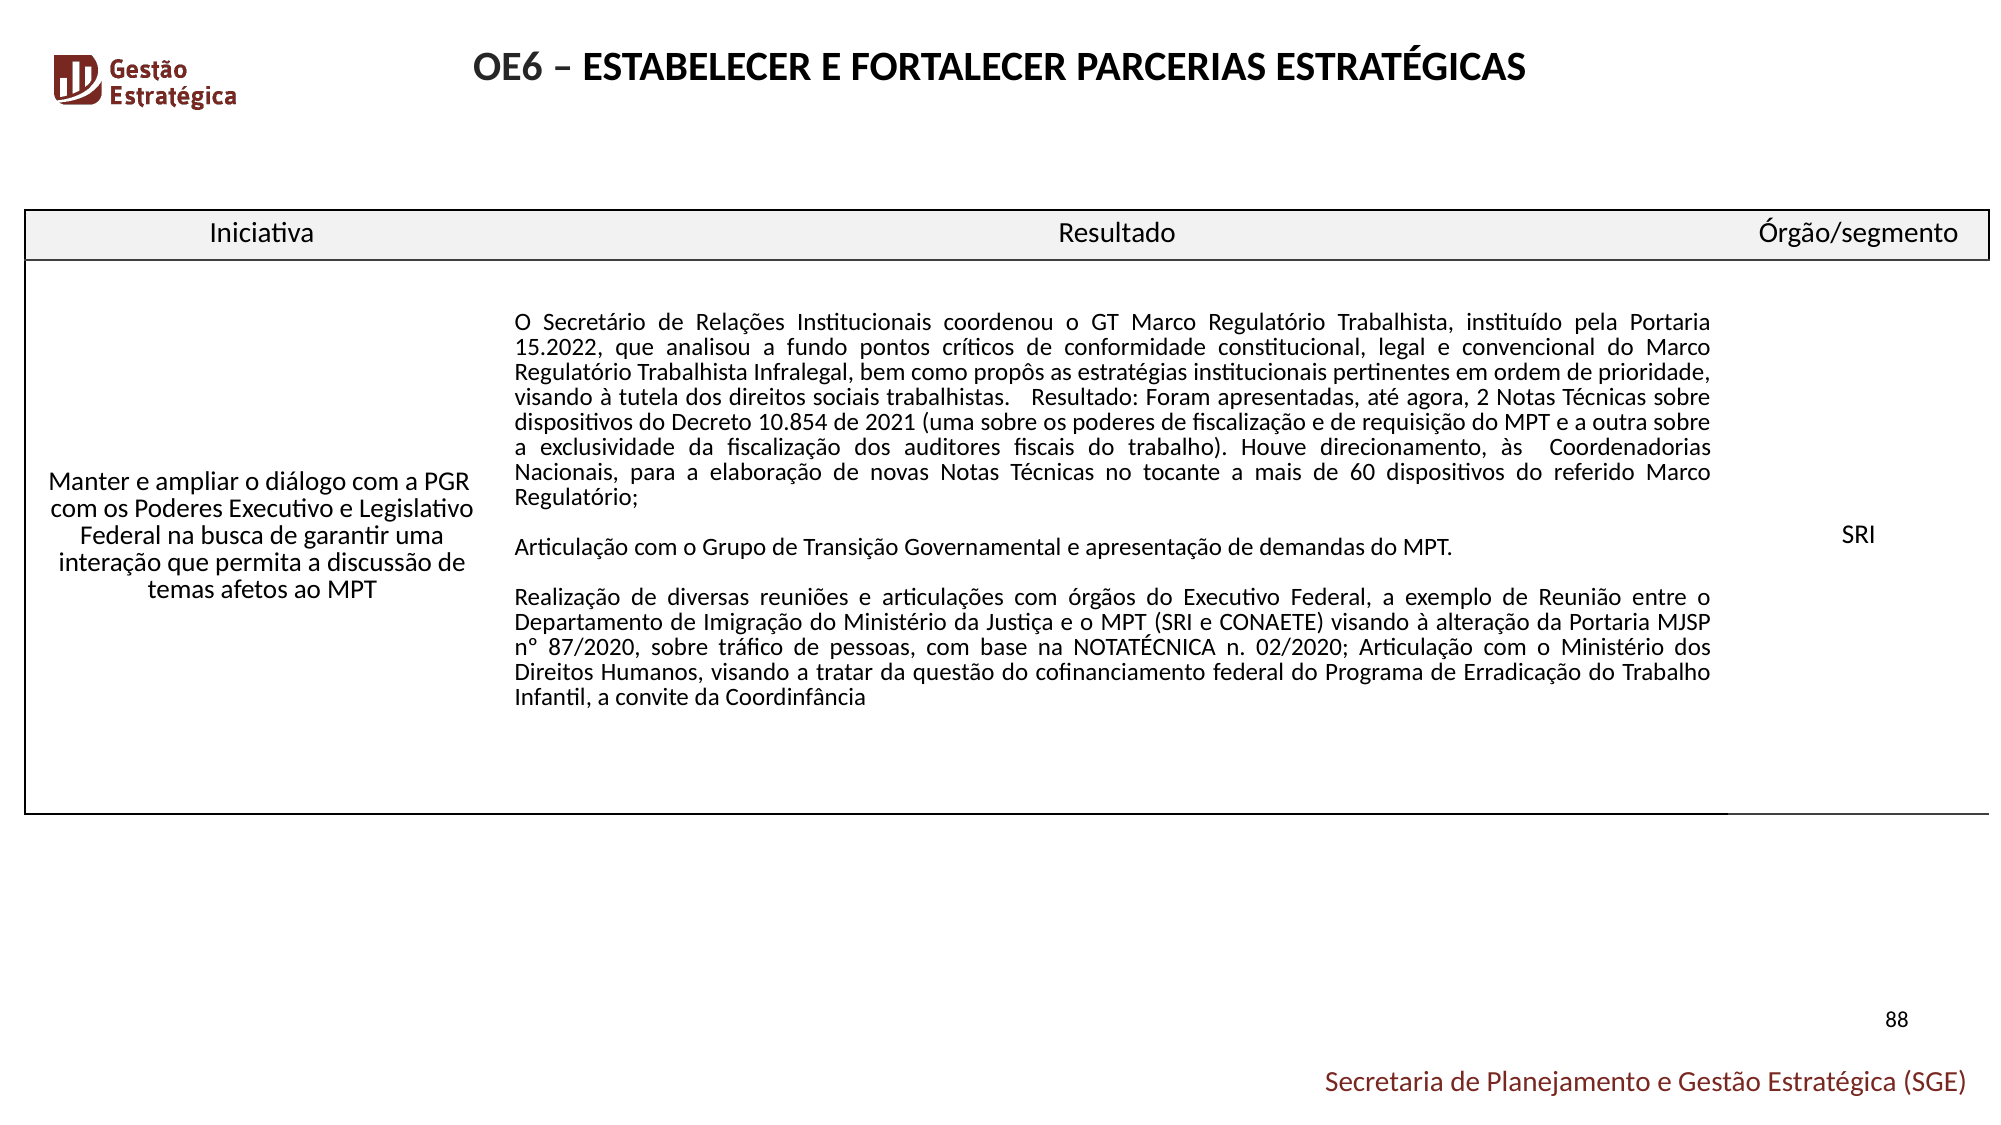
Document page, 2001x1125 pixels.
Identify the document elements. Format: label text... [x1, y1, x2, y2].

table_header Resultado [500, 211, 1728, 259]
table_cell Manter e ampliar o diálogo com a PGR com os Poderes Executivo e Legislativo Federal na busca de garantir uma interação que permita a discussão de temas afetos ao MPT [26, 261, 500, 813]
table_header Órgão/segmento [1728, 211, 1988, 259]
picture [54, 97, 236, 110]
table_header Iniciativa [26, 211, 500, 259]
table_cell SRI [1728, 261, 1989, 813]
text_box 88 [1870, 997, 1947, 1040]
table_cell O Secretário de Relações Institucionais coordenou o GT Marco Regulatório Trabalhista, instituído pela Portaria 15.2022, que analisou a fundo pontos críticos de conformidade constitucional, legal e convencional do Marco Regulatório Trabalhista Infralegal, bem como propôs as estratégias institucionais pertinentes em ordem de prioridade, visando à tutela dos direitos sociais trabalhistas. Resultado: Foram apresentadas, até agora, 2 Notas Técnicas sobre dispositivos do Decreto 10.854 de 2021 (uma sobre os poderes de fiscalização e de requisição do MPT e a outra sobre a exclusividade da fiscalização dos auditores fiscais do trabalho). Houve direcionamento, às Coordenadorias Nacionais, para a elaboração de novas Notas Técnicas no tocante a mais de 60 dispositivos do referido Marco Regulatório; Articulação com o Grupo de Transição Governamental e apresentação de demandas do MPT. Realização de diversas reuniões e articulações com órgãos do Executivo Federal, a exemplo de Reunião entre o Departamento de Imigração do Ministério da Justiça e o MPT (SRI e CONAETE) visando à alteração da Portaria MJSP nº 87/2020, sobre tráfico de pessoas, com base na NOTATÉCNICA n. 02/2020; Articulação com o Ministério dos Direitos Humanos, visando a tratar da questão do cofinanciamento federal do Programa de Erradicação do Trabalho Infantil, a convite da Coordinfância [500, 261, 1728, 813]
text_box OE6 – ESTABELECER E FORTALECER PARCERIAS ESTRATÉGICAS [10, 31, 1990, 97]
